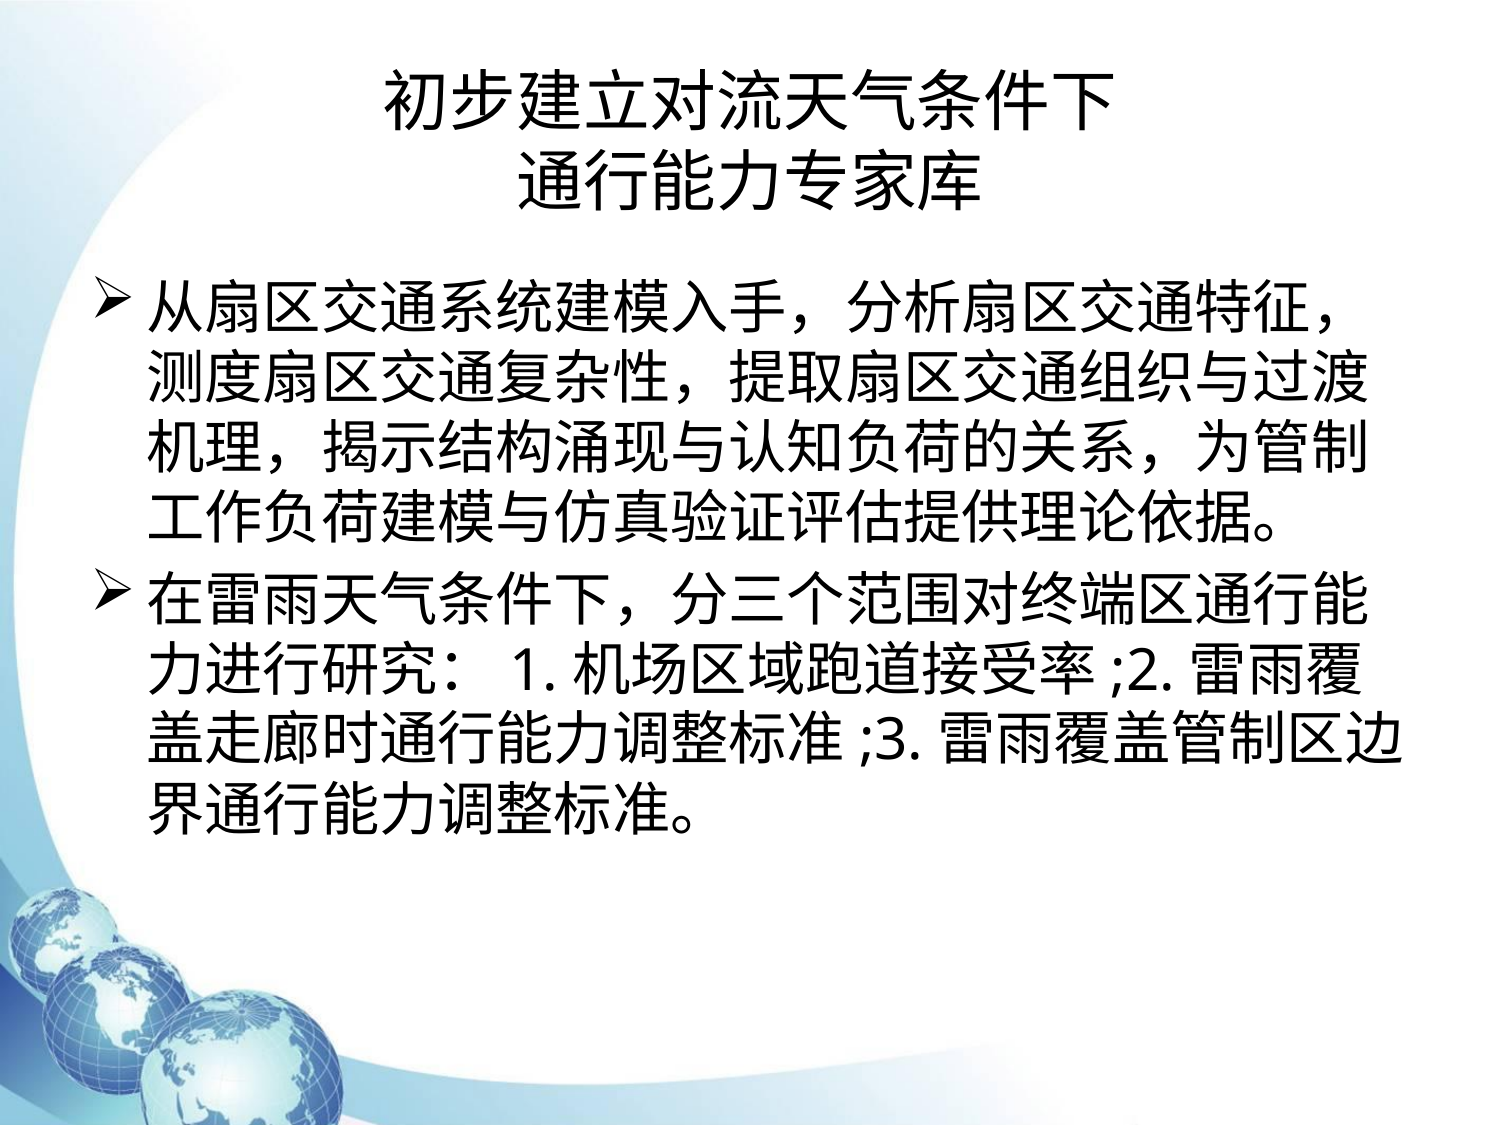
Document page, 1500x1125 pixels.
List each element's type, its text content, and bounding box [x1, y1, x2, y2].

title 初步建立对流天气条件下 通行能力专家库 [75, 45, 1425, 233]
list 从扇区交通系统建模入手，分析扇区交通特征，测度扇区交通复杂性，提取扇区交通组织与过渡机理，揭示结构涌现与认知负荷的关系，为管制工作负荷建模与仿真验证评估提供理论依据。 在雷雨天气条件下，分三个范围对终端区通行能力进行研究：1.机场区域跑道接受率;2.雷雨覆盖走廊时通行能力调整标准;3.雷雨覆盖管制区边界通行能力调整标准。 [75, 262, 1425, 1005]
picture [0, 0, 1500, 1125]
